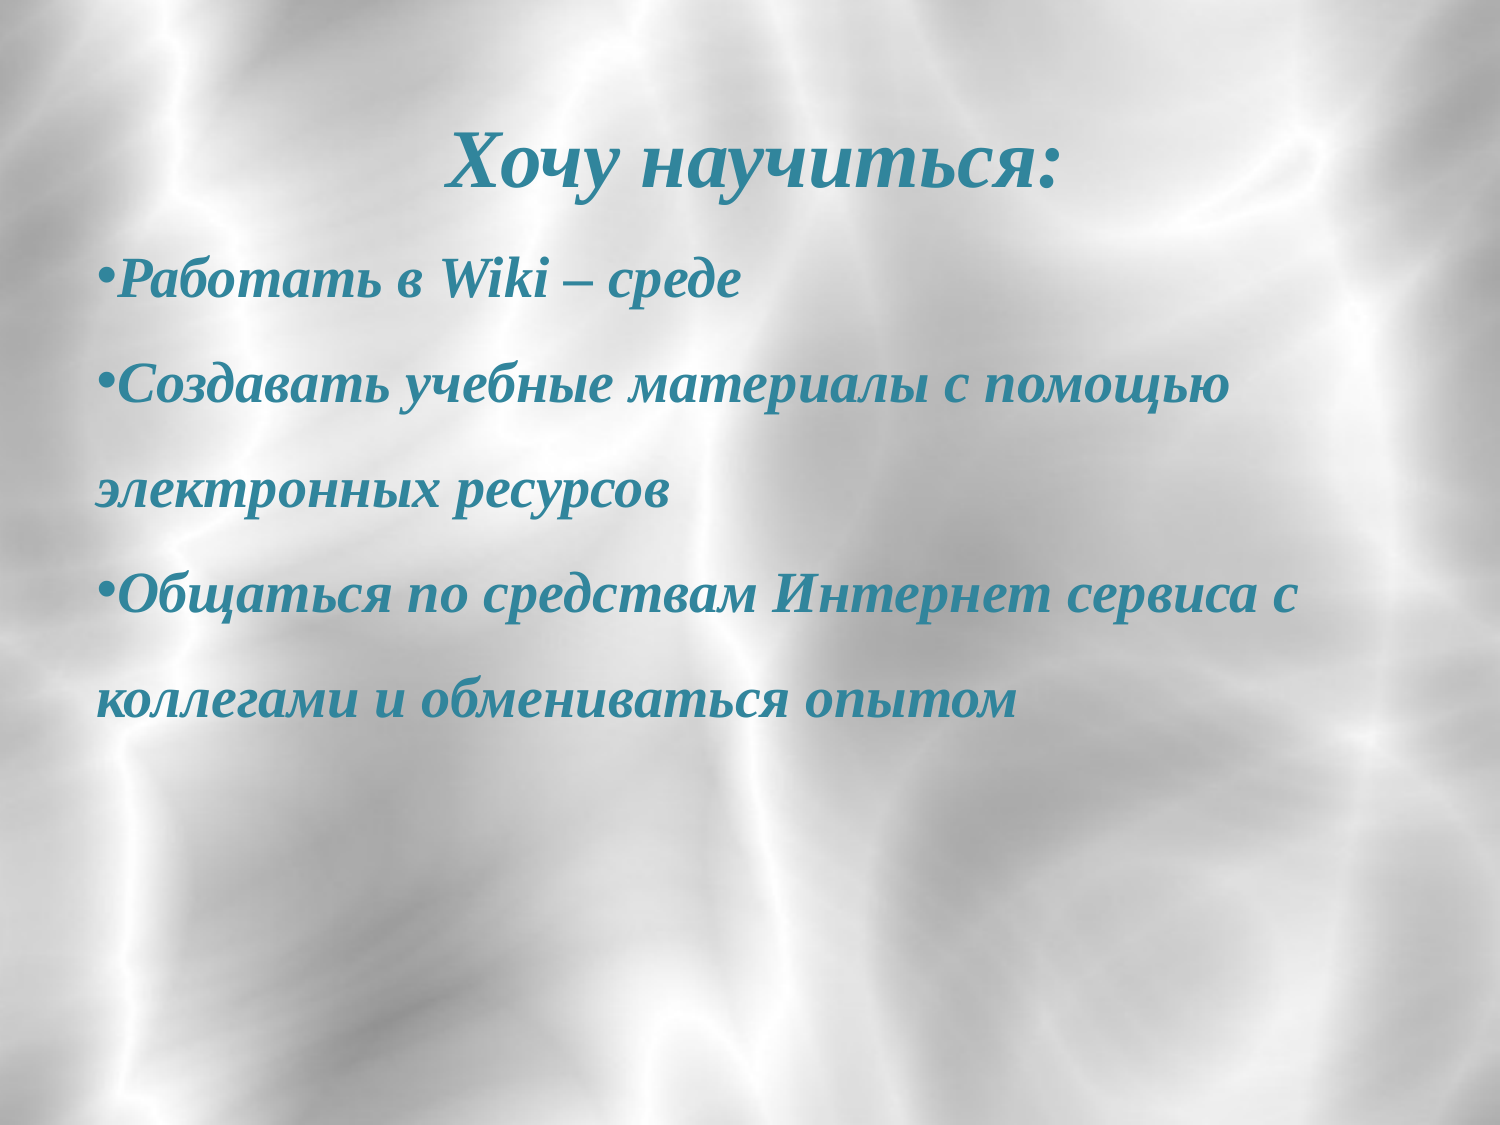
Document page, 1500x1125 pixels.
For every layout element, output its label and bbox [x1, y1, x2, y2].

list [0, 0, 1500, 1125]
